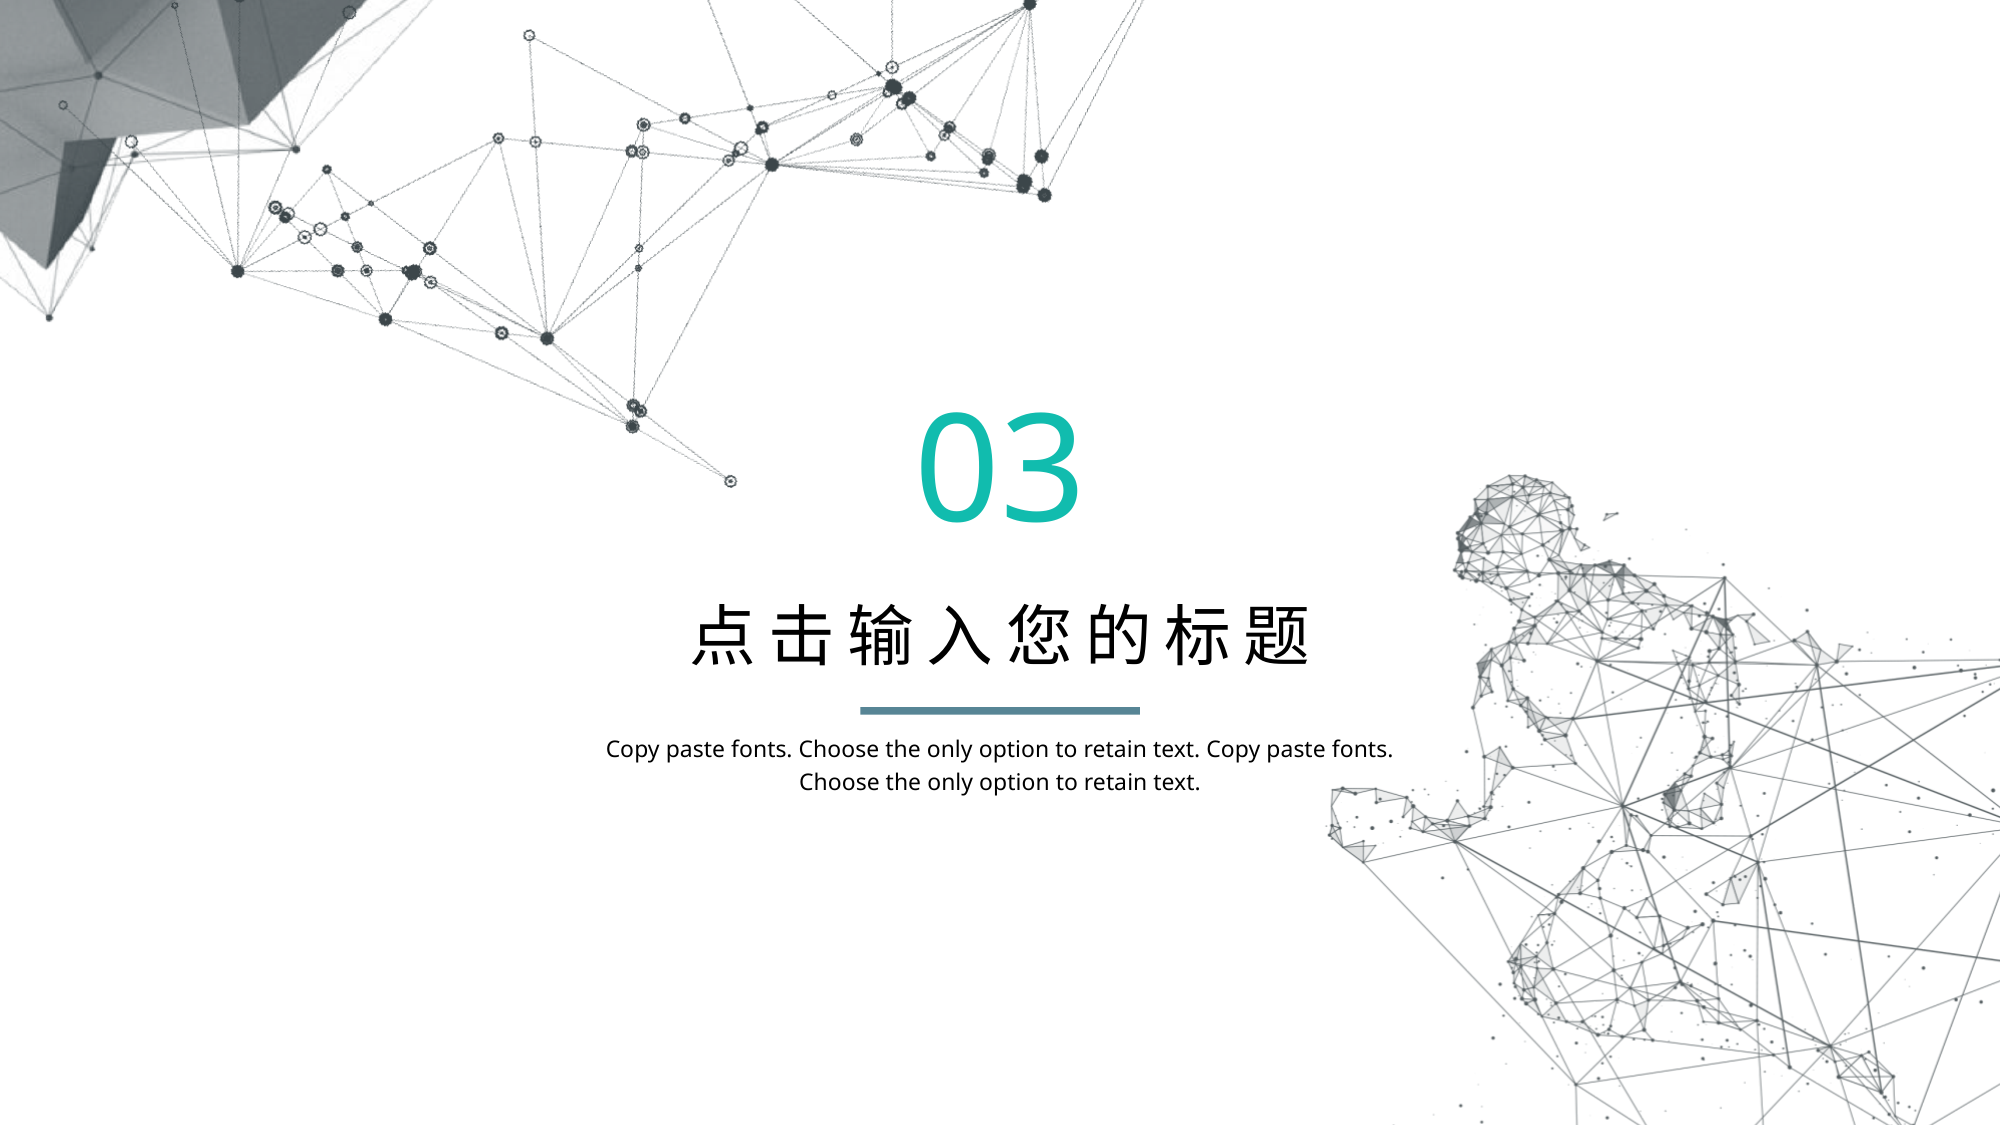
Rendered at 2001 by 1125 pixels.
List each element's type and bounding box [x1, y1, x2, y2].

picture [1293, 395, 2000, 1125]
text_box [565, 363, 1435, 809]
text_box [0, 0, 1183, 578]
